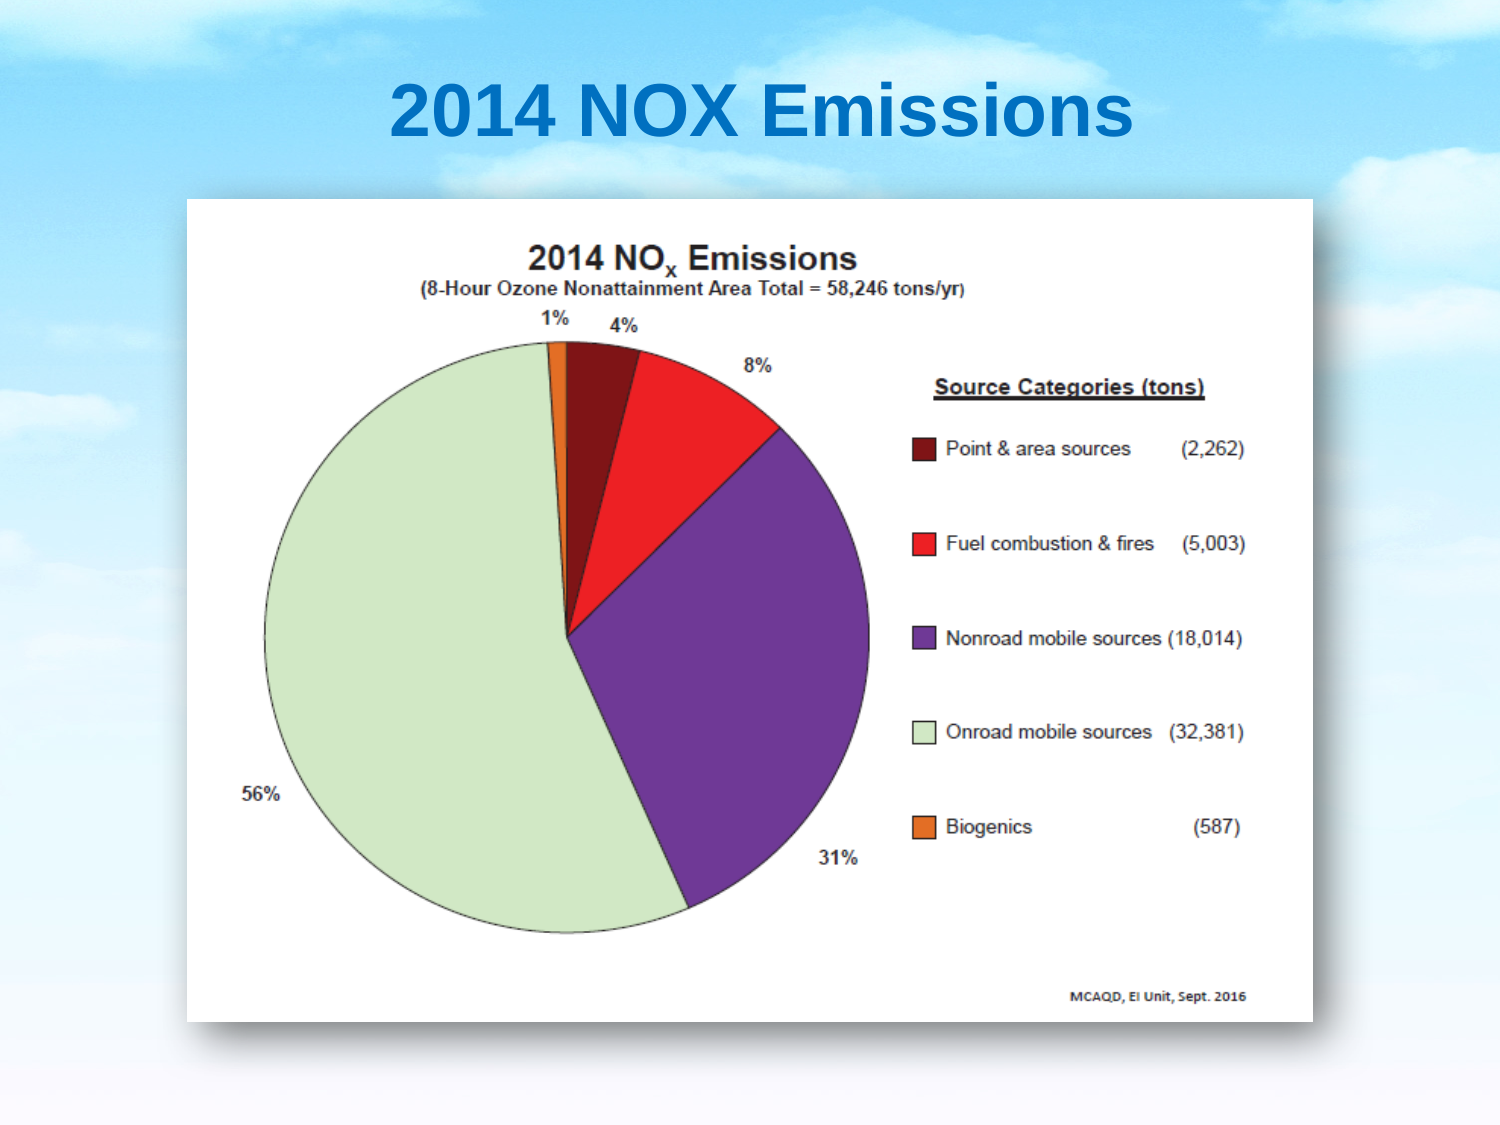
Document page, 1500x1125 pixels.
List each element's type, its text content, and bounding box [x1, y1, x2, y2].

picture [0, 0, 1500, 1125]
title 2014 NOX Emissions [87, 37, 1438, 175]
